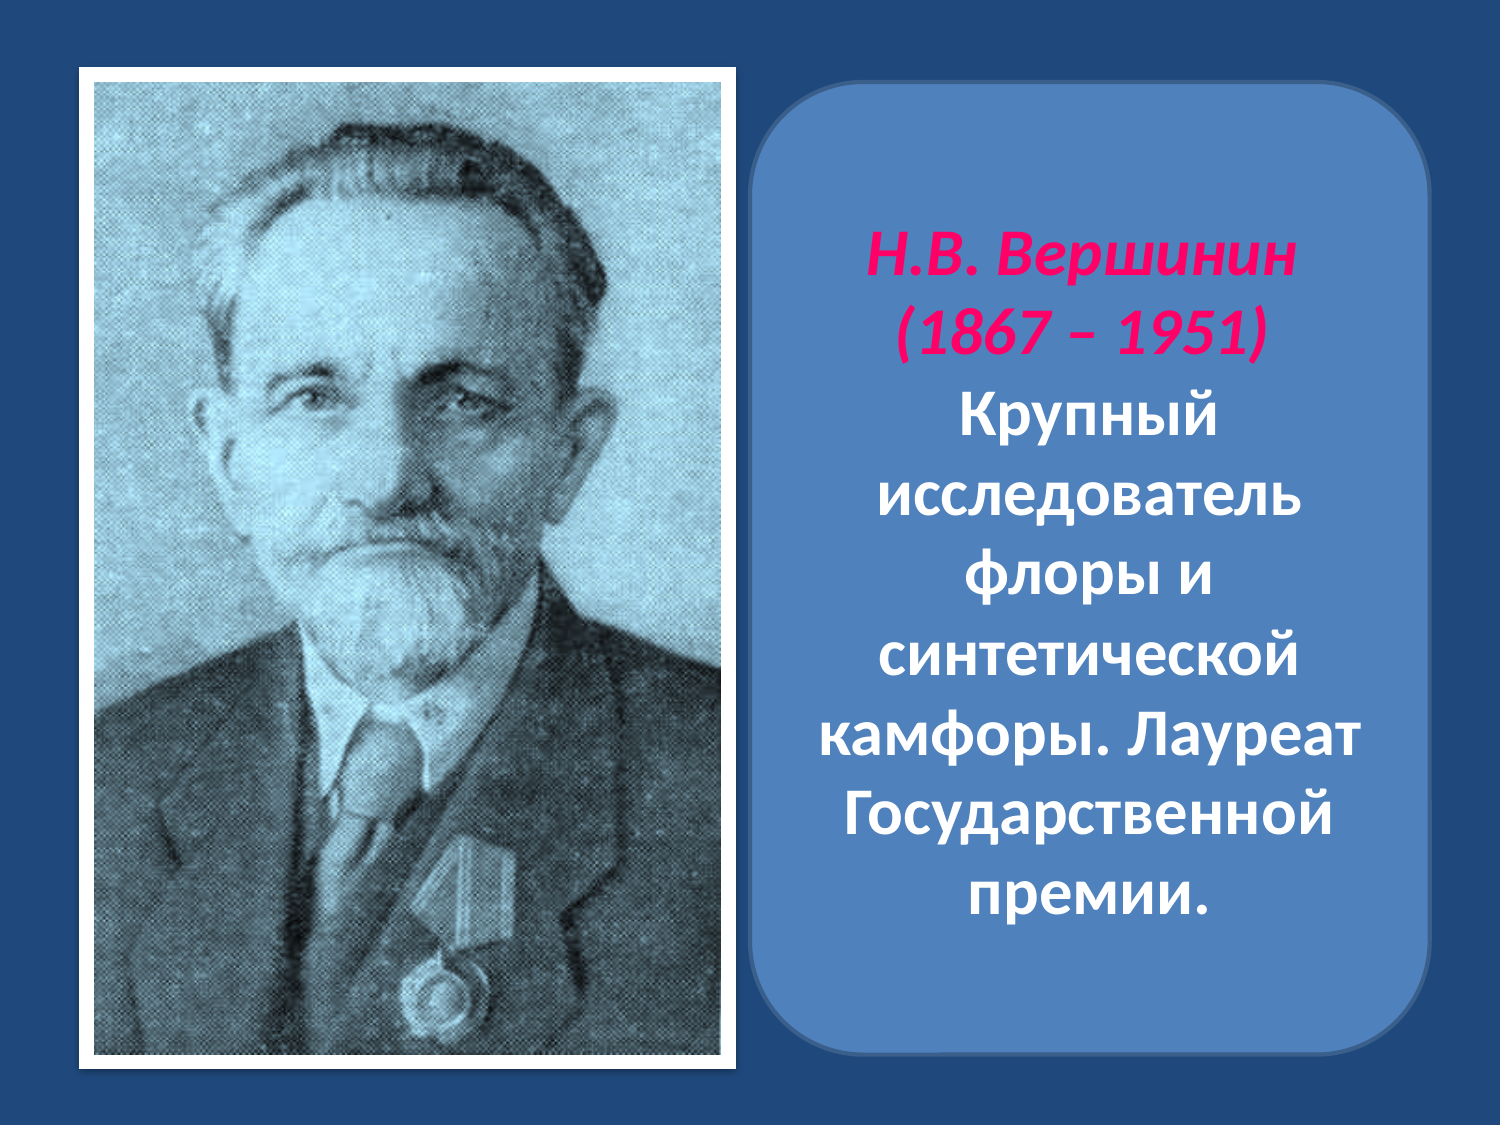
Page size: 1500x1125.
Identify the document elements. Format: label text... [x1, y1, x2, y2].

text_box Н.В. Вершинин (1867 – 1951) Крупный исследователь флоры и синтетической камфоры. Лауреат Государственной премии. [747, 79, 1432, 1057]
picture [93, 81, 722, 1055]
